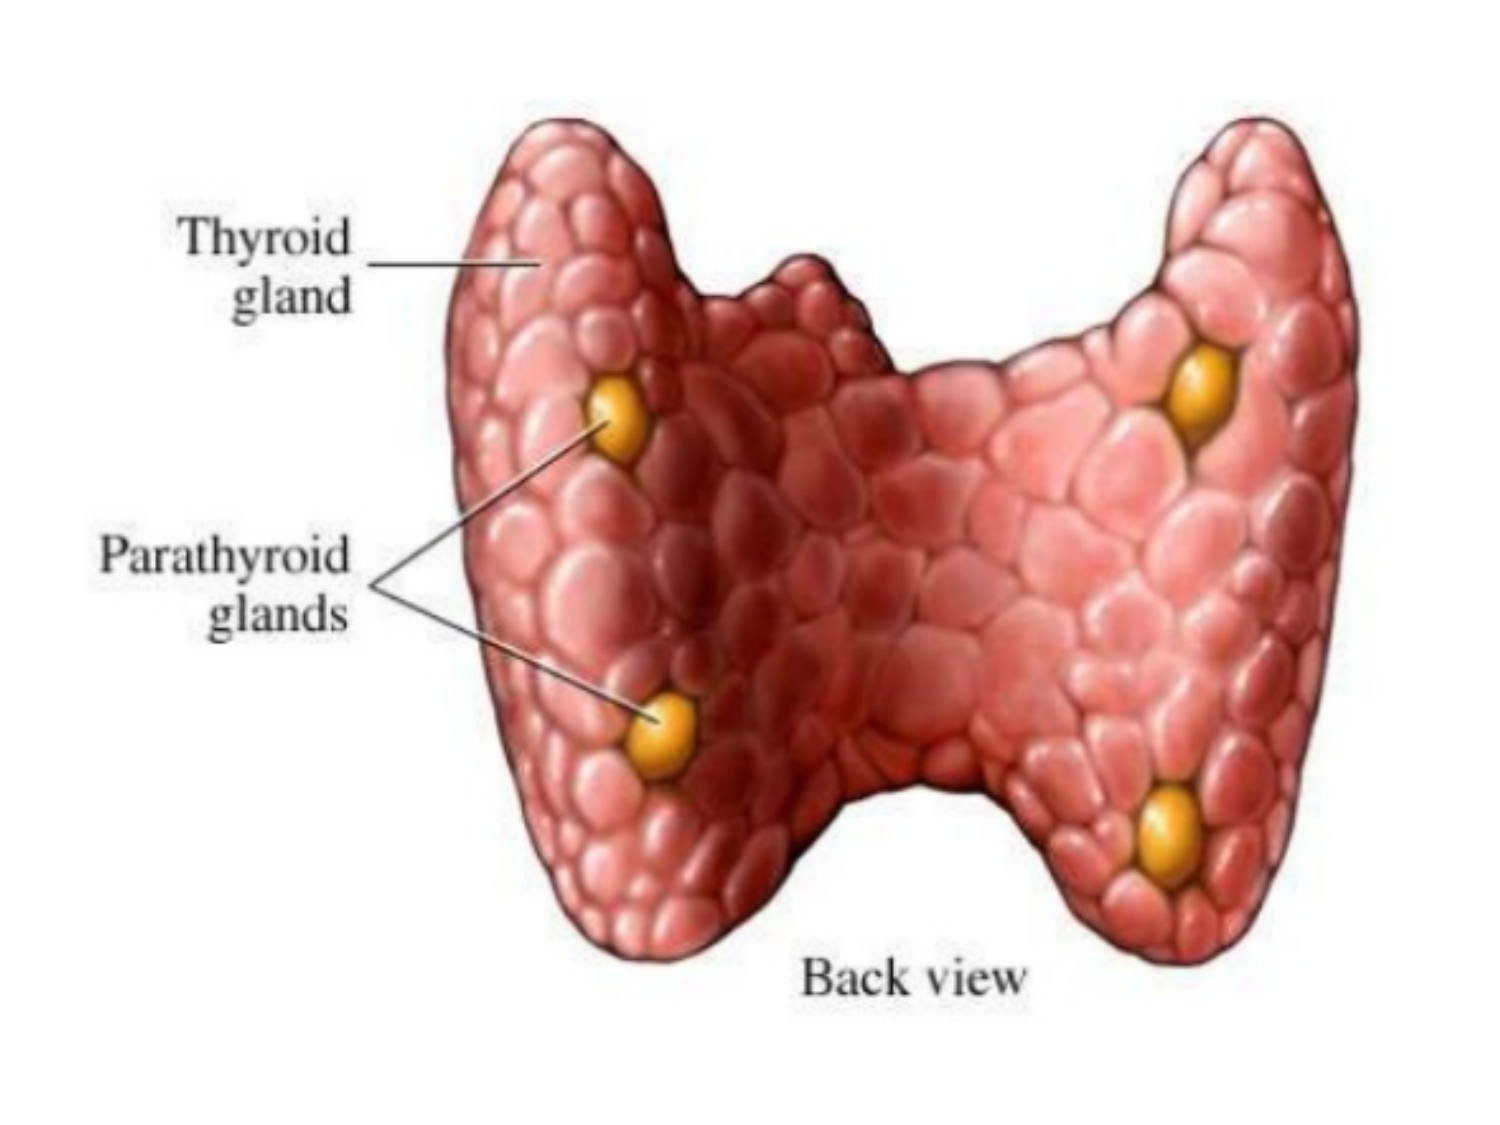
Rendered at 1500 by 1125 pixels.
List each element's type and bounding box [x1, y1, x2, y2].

picture [37, 62, 1438, 1051]
